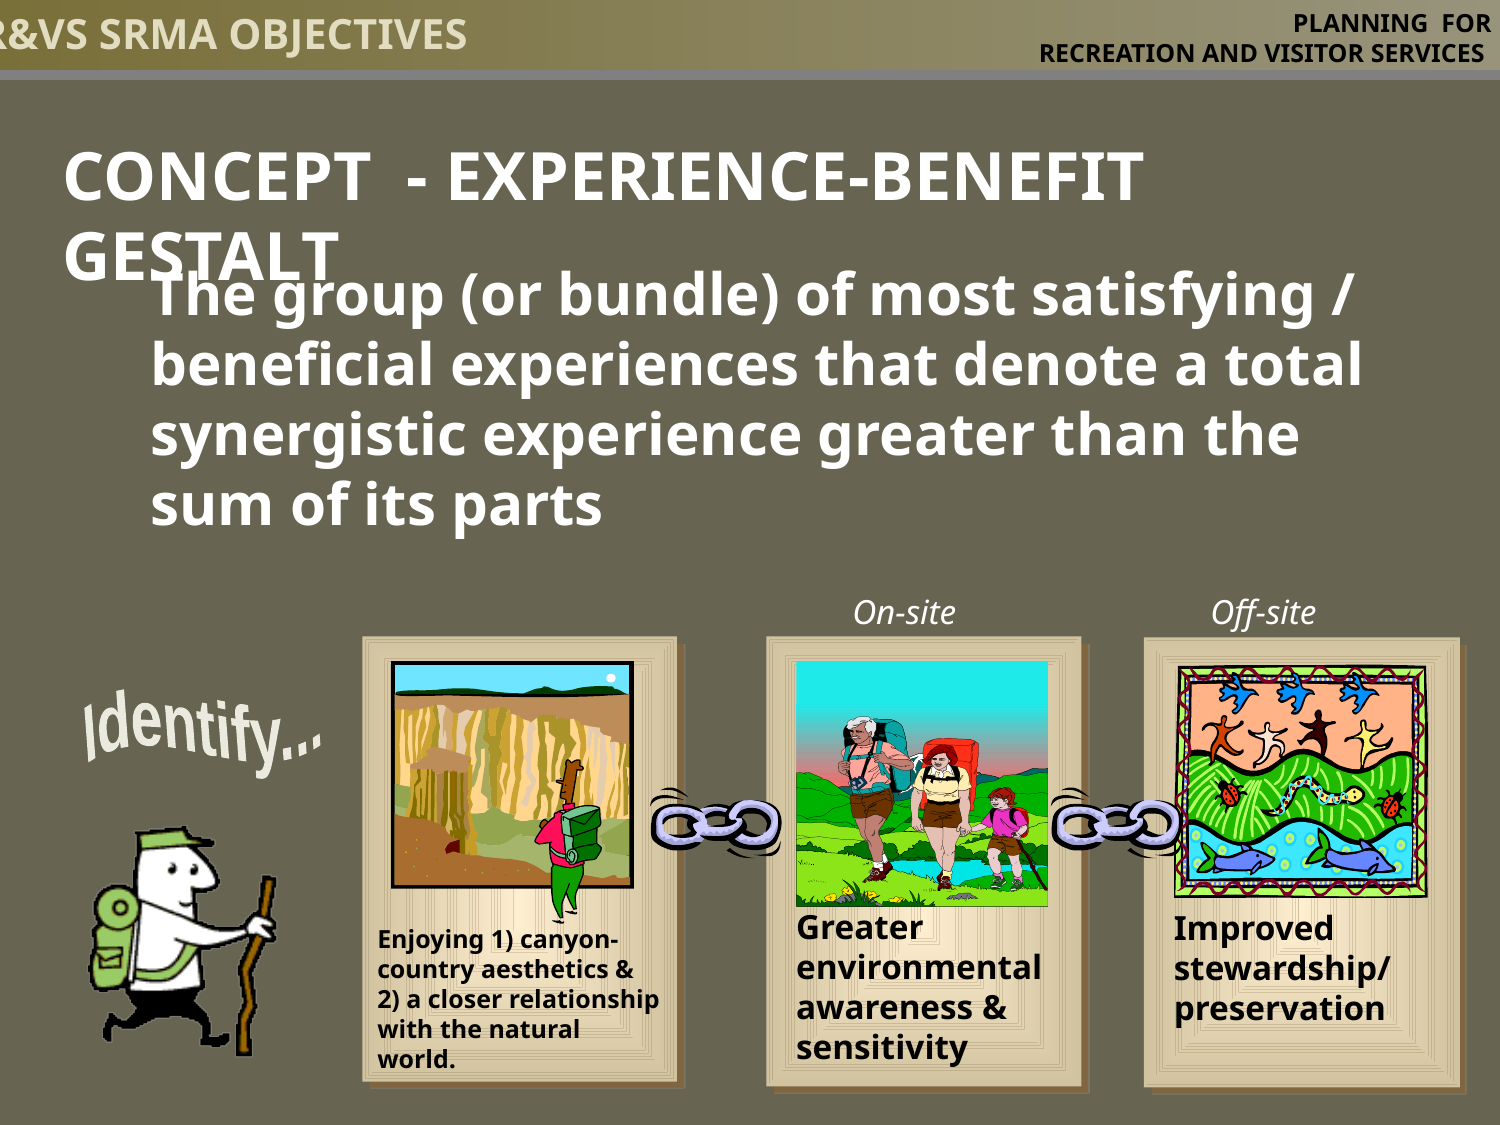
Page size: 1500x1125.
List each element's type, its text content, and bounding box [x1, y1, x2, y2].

text_box On-site [837, 583, 1025, 636]
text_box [1143, 637, 1476, 1088]
text_box The group (or bundle) of most satisfying / beneficial experiences that denote a total synergistic experience greater than the sum of its parts [60, 301, 1453, 545]
picture [646, 783, 785, 867]
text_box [362, 636, 678, 1087]
picture [58, 824, 310, 1060]
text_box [766, 636, 1098, 1087]
text_box R&VS SRMA Objectives [0, 0, 483, 65]
text_box [0, 0, 1500, 70]
title PLANNING FOR RECREATION AND VISITOR SERVICES [987, 0, 1500, 68]
text_box Off-site [1195, 583, 1384, 637]
picture [1047, 783, 1186, 867]
text_box Concept - Experience-Benefit Gestalt [47, 126, 1453, 301]
